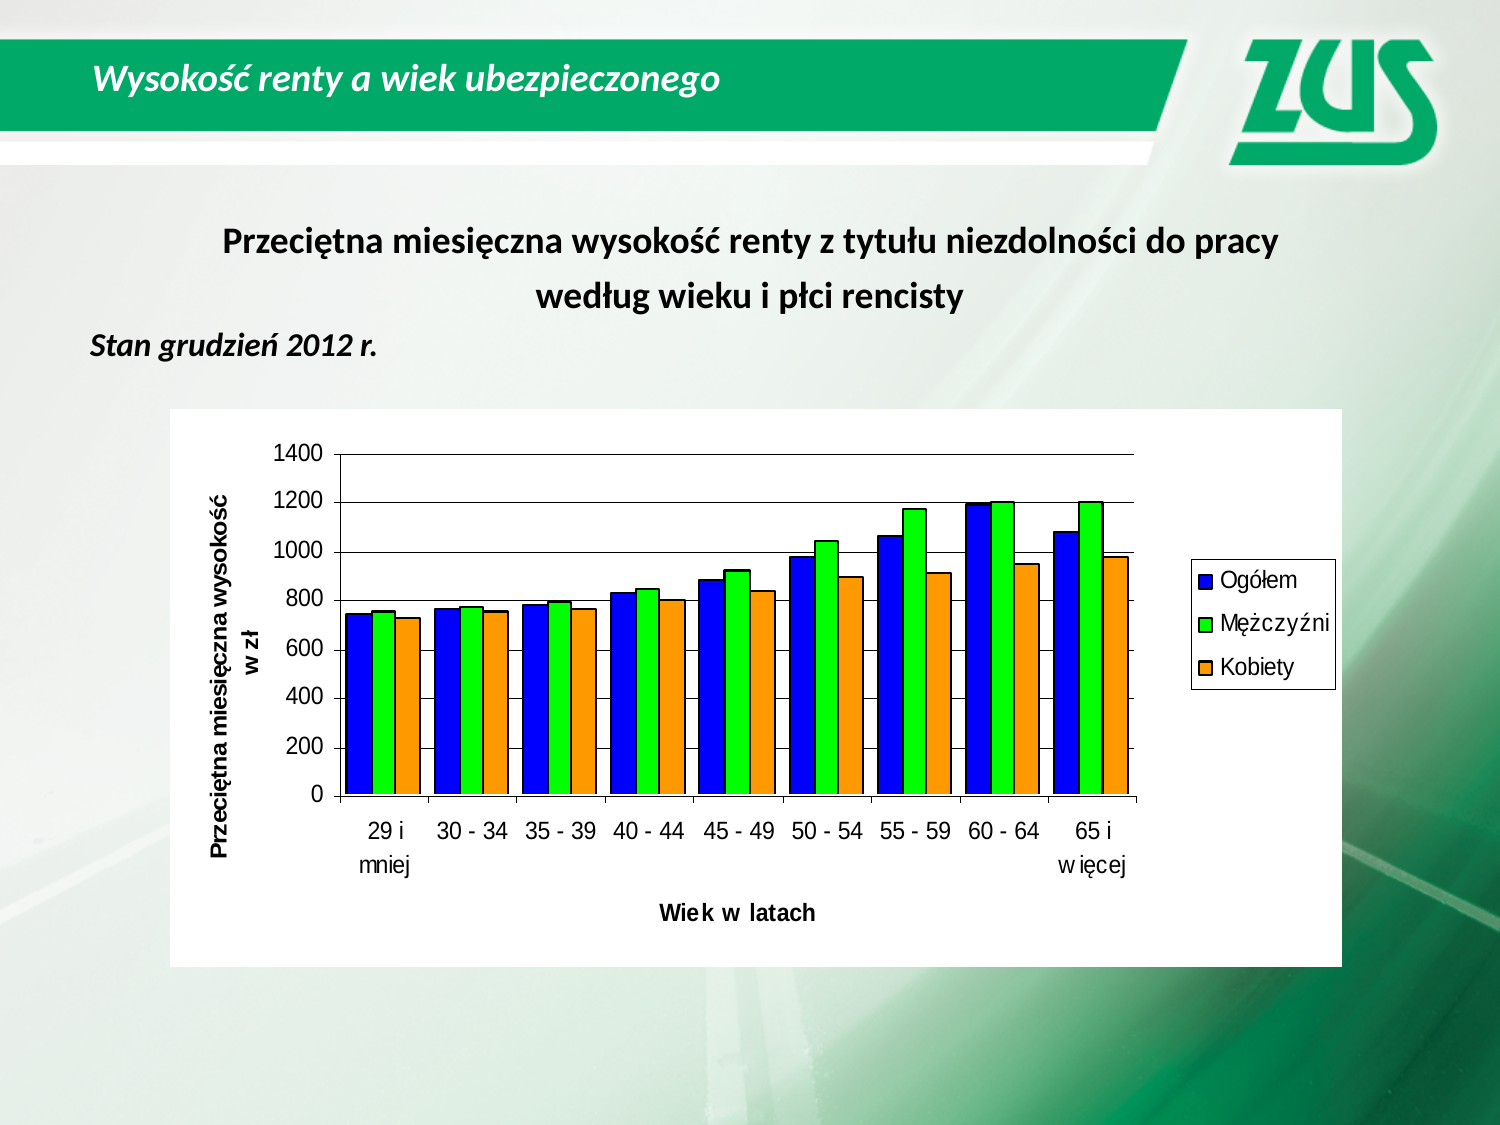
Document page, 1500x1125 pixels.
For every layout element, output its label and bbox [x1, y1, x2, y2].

text_box [0, 0, 1500, 1125]
picture [159, 396, 1353, 976]
